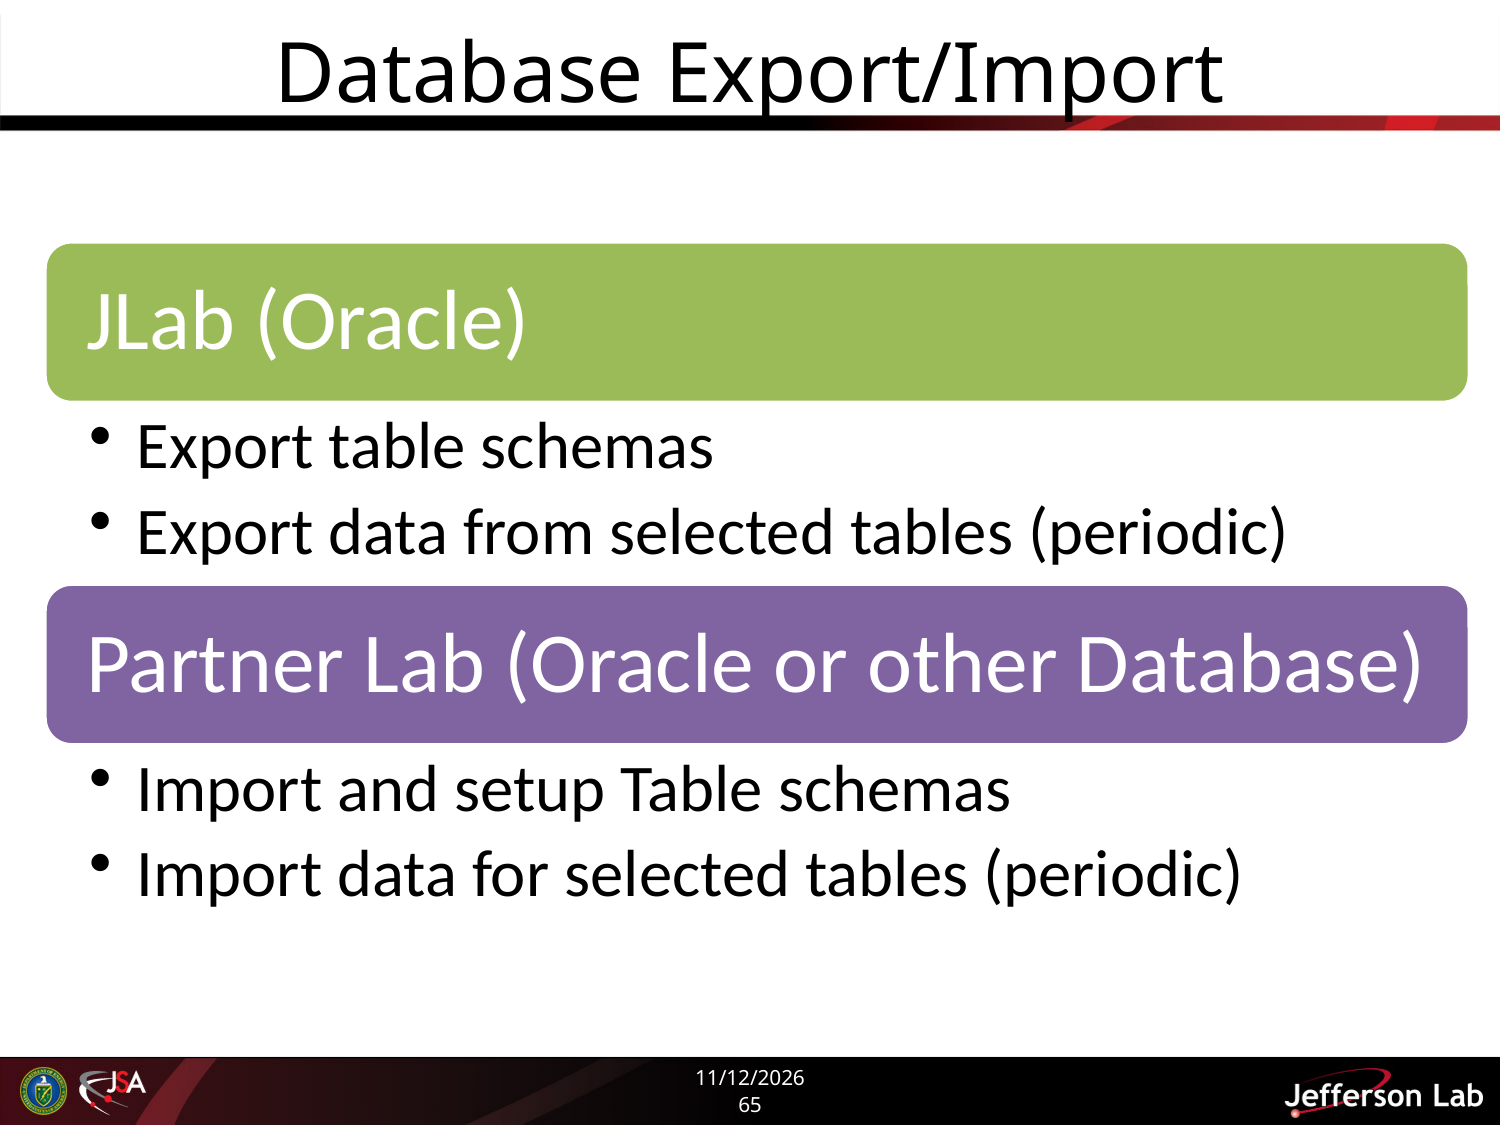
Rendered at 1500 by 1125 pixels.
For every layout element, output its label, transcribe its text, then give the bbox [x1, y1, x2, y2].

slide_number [575, 1048, 925, 1090]
slide_number 65 [575, 1090, 925, 1122]
picture [0, 0, 1500, 1125]
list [44, 162, 1470, 1006]
title Database Export/Import [75, 38, 1425, 99]
